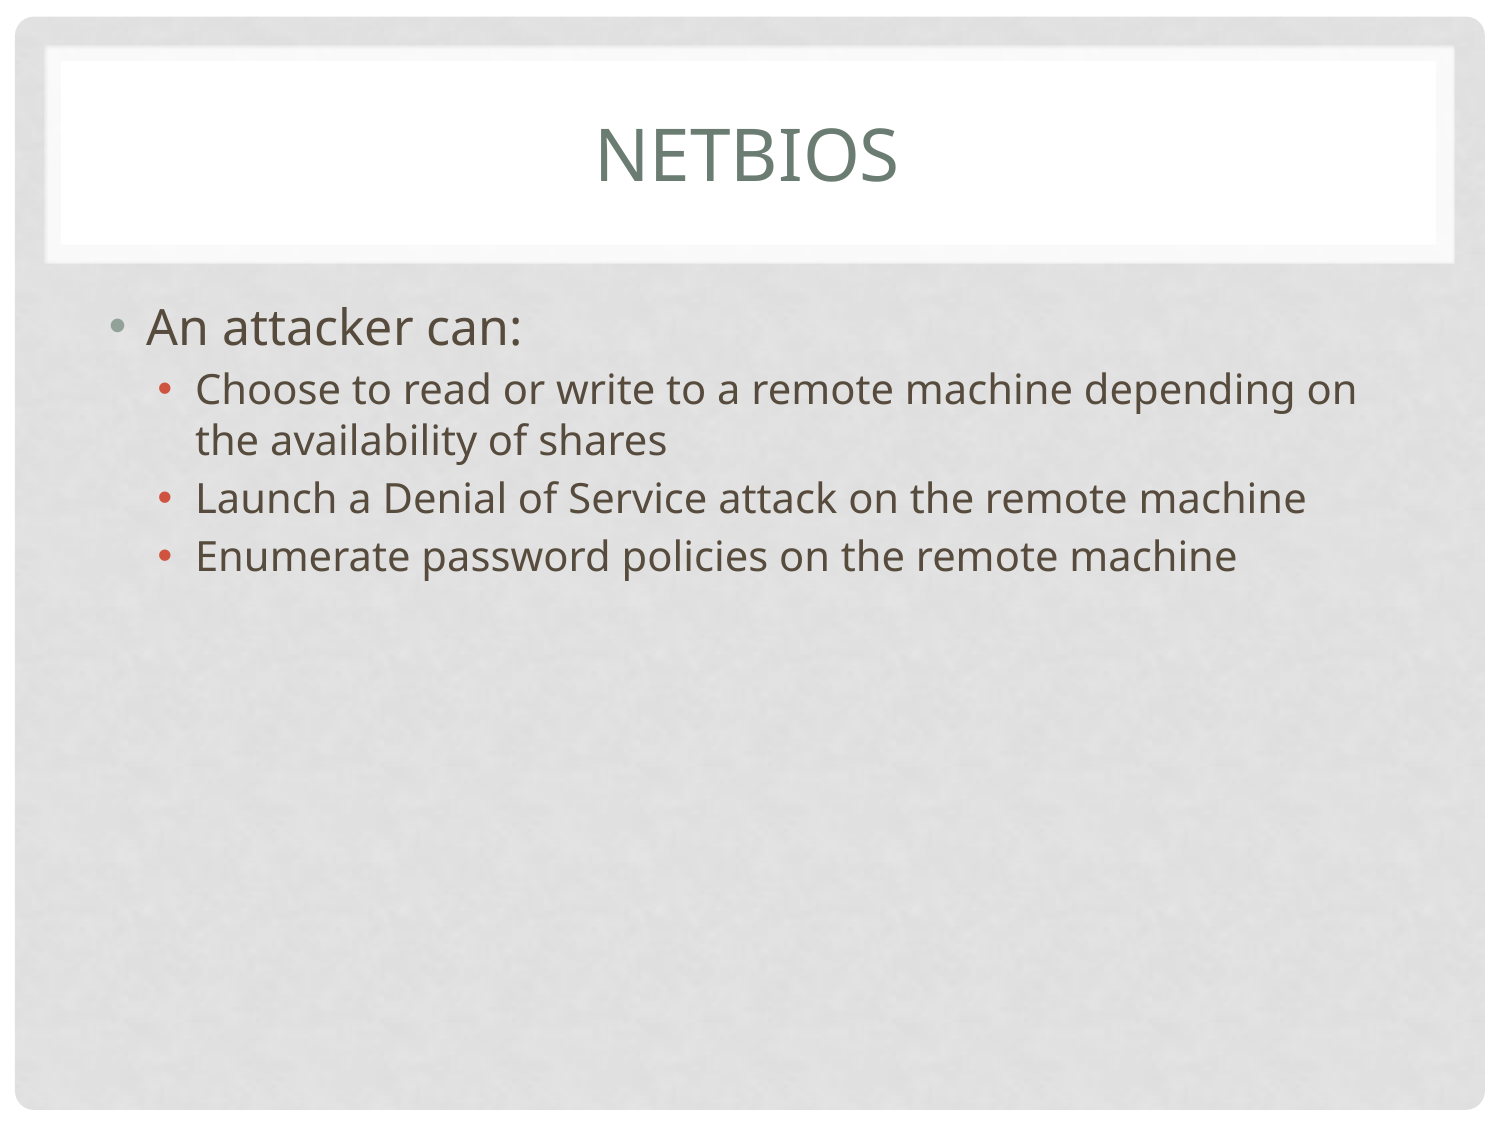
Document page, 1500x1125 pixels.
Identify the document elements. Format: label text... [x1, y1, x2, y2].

list An attacker can: Choose to read or write to a remote machine depending on the availability of shares Launch a Denial of Service attack on the remote machine Enumerate password policies on the remote machine [75, 287, 1425, 1005]
title NetbIOs [69, 66, 1425, 238]
